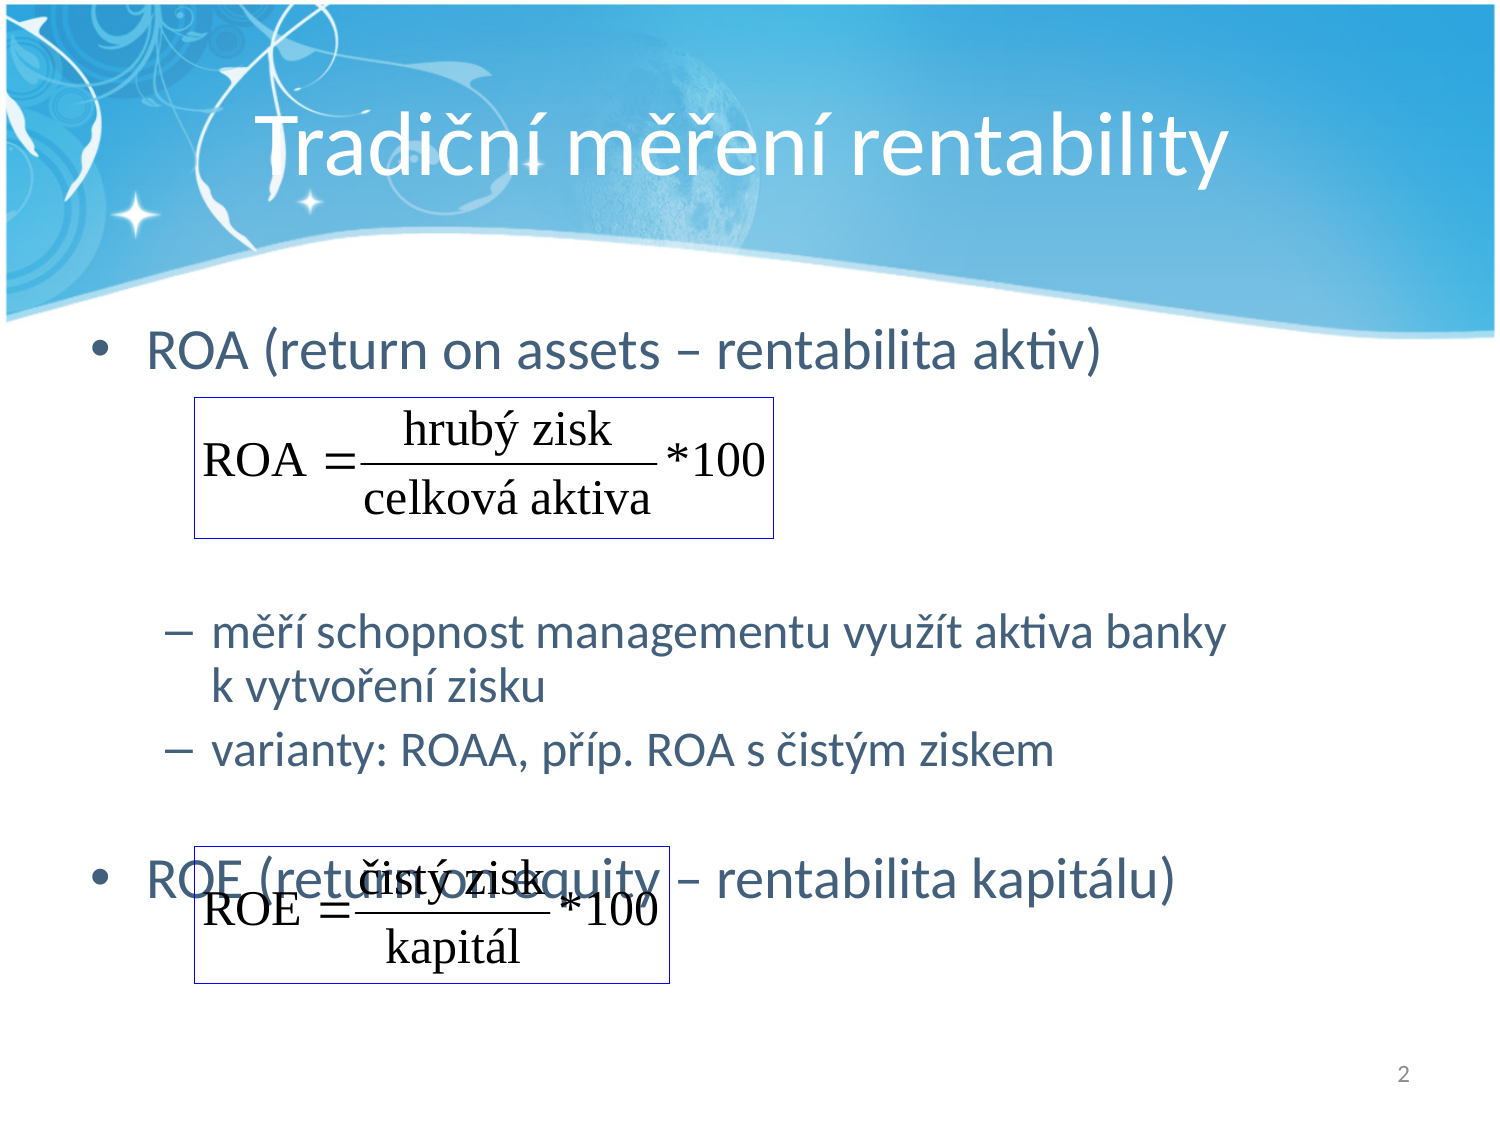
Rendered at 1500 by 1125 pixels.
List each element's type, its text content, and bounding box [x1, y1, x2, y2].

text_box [194, 396, 774, 540]
list ROA (return on assets – rentabilita aktiv) měří schopnost managementu využít aktiva banky k vytvoření zisku varianty: ROAA, příp. ROA s čistým ziskem ROE (return on equity – rentabilita kapitálu) měří míru úspěšnosti investice akcionářů varianta: ROAE [74, 311, 1426, 1055]
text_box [194, 845, 670, 984]
slide_number 2 [1074, 1042, 1425, 1103]
title Tradiční měření rentability [74, 44, 1412, 233]
picture [0, 1, 1500, 1125]
